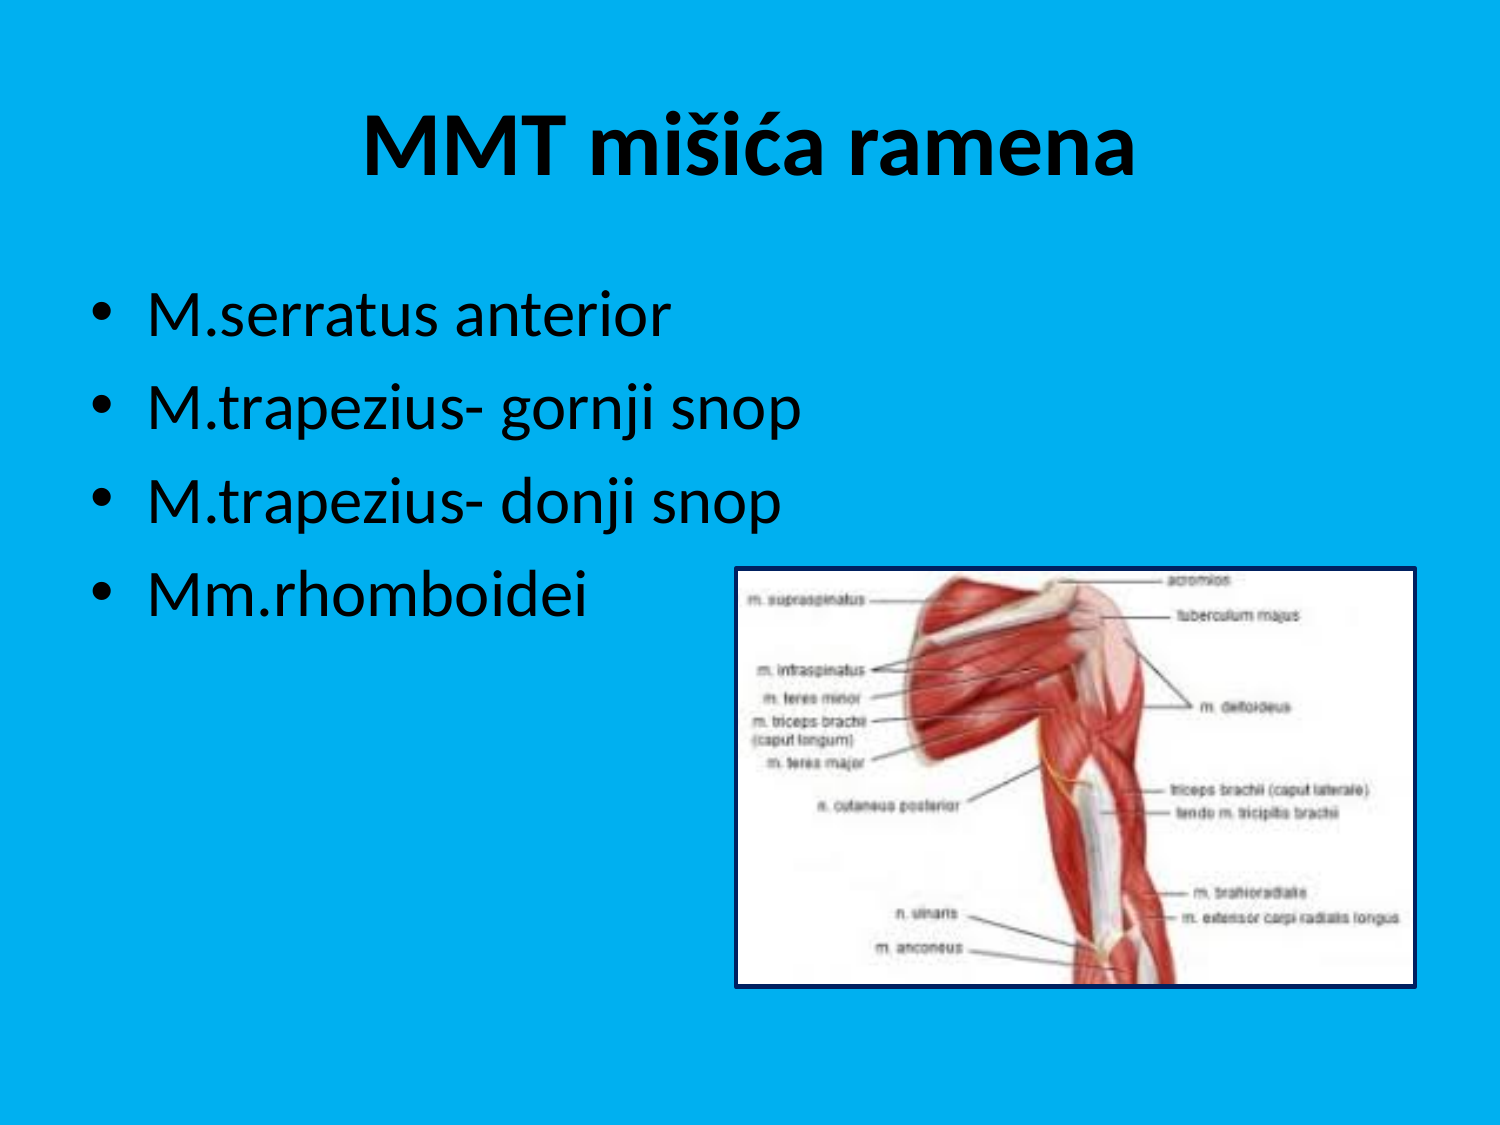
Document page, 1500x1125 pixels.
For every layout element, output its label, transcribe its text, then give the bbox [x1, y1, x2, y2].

title MMT mišića ramena [75, 45, 1425, 233]
picture [737, 570, 1413, 985]
list M.serratus anterior M.trapezius- gornji snop M.trapezius- donji snop Mm.rhomboidei [75, 262, 1425, 1005]
